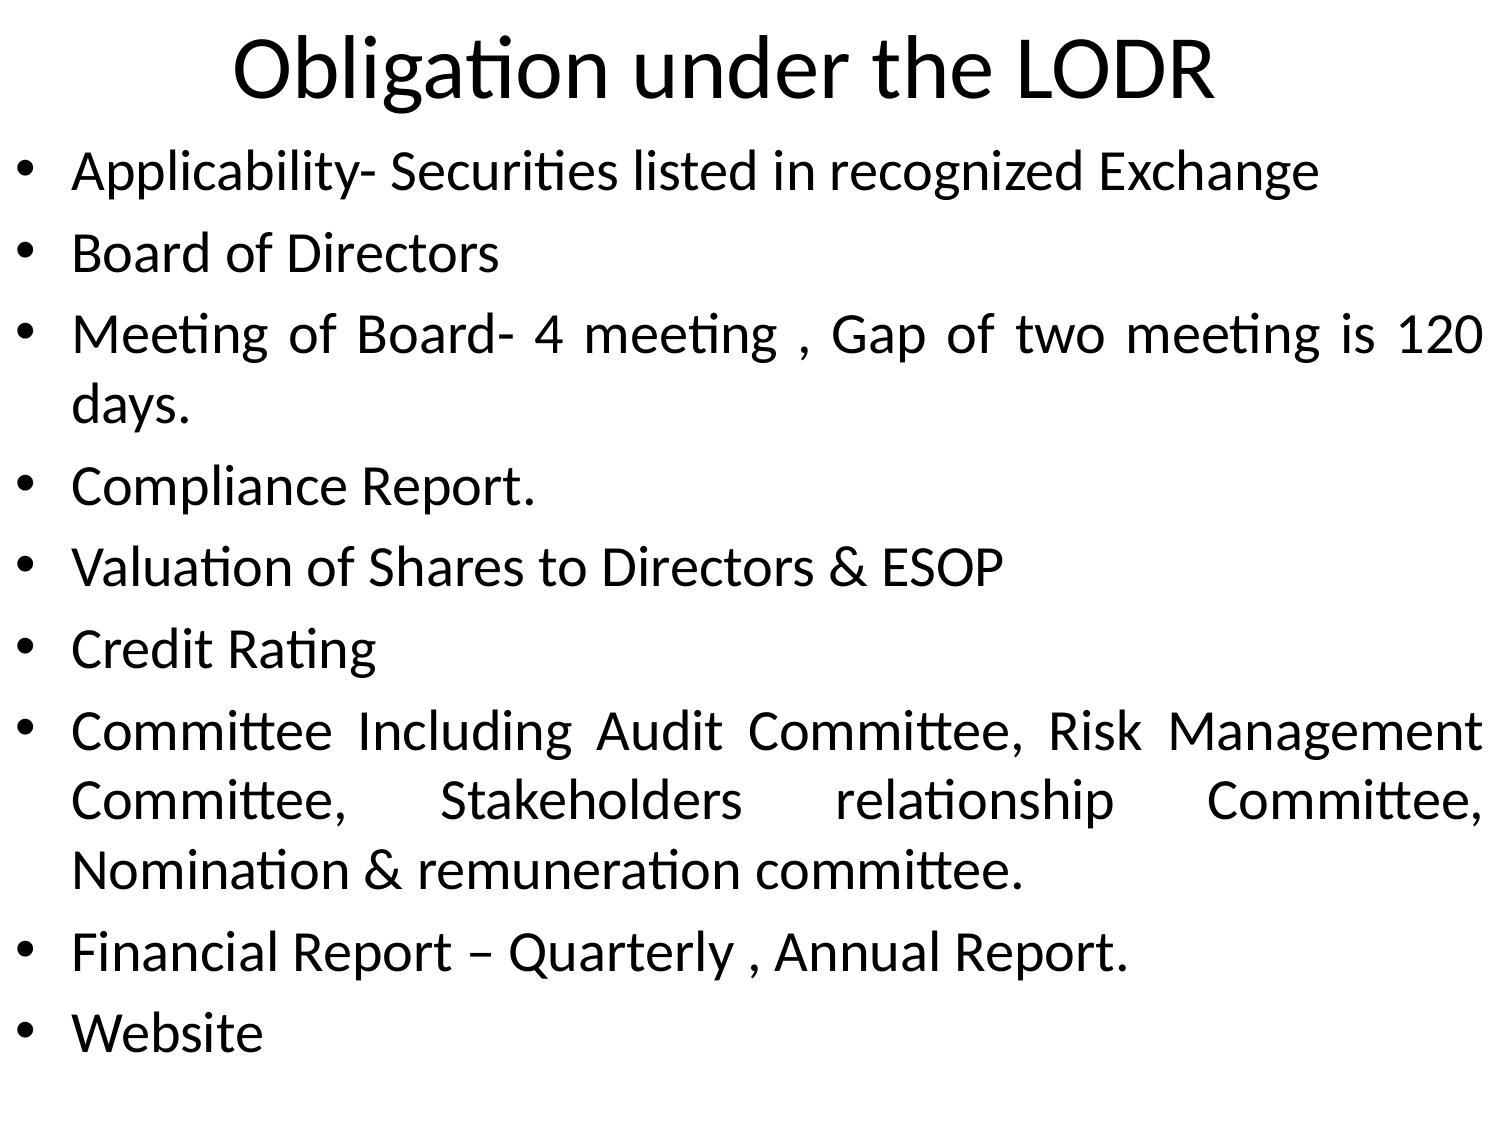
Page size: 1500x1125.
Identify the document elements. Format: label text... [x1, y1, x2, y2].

title Obligation under the LODR [24, 0, 1425, 125]
list Applicability- Securities listed in recognized Exchange Board of Directors Meeting of Board- 4 meeting , Gap of two meeting is 120 days. Compliance Report. Valuation of Shares to Directors & ESOP Credit Rating Committee Including Audit Committee, Risk Management Committee, Stakeholders relationship Committee, Nomination & remuneration committee. Financial Report – Quarterly , Annual Report. Website [0, 125, 1500, 1125]
